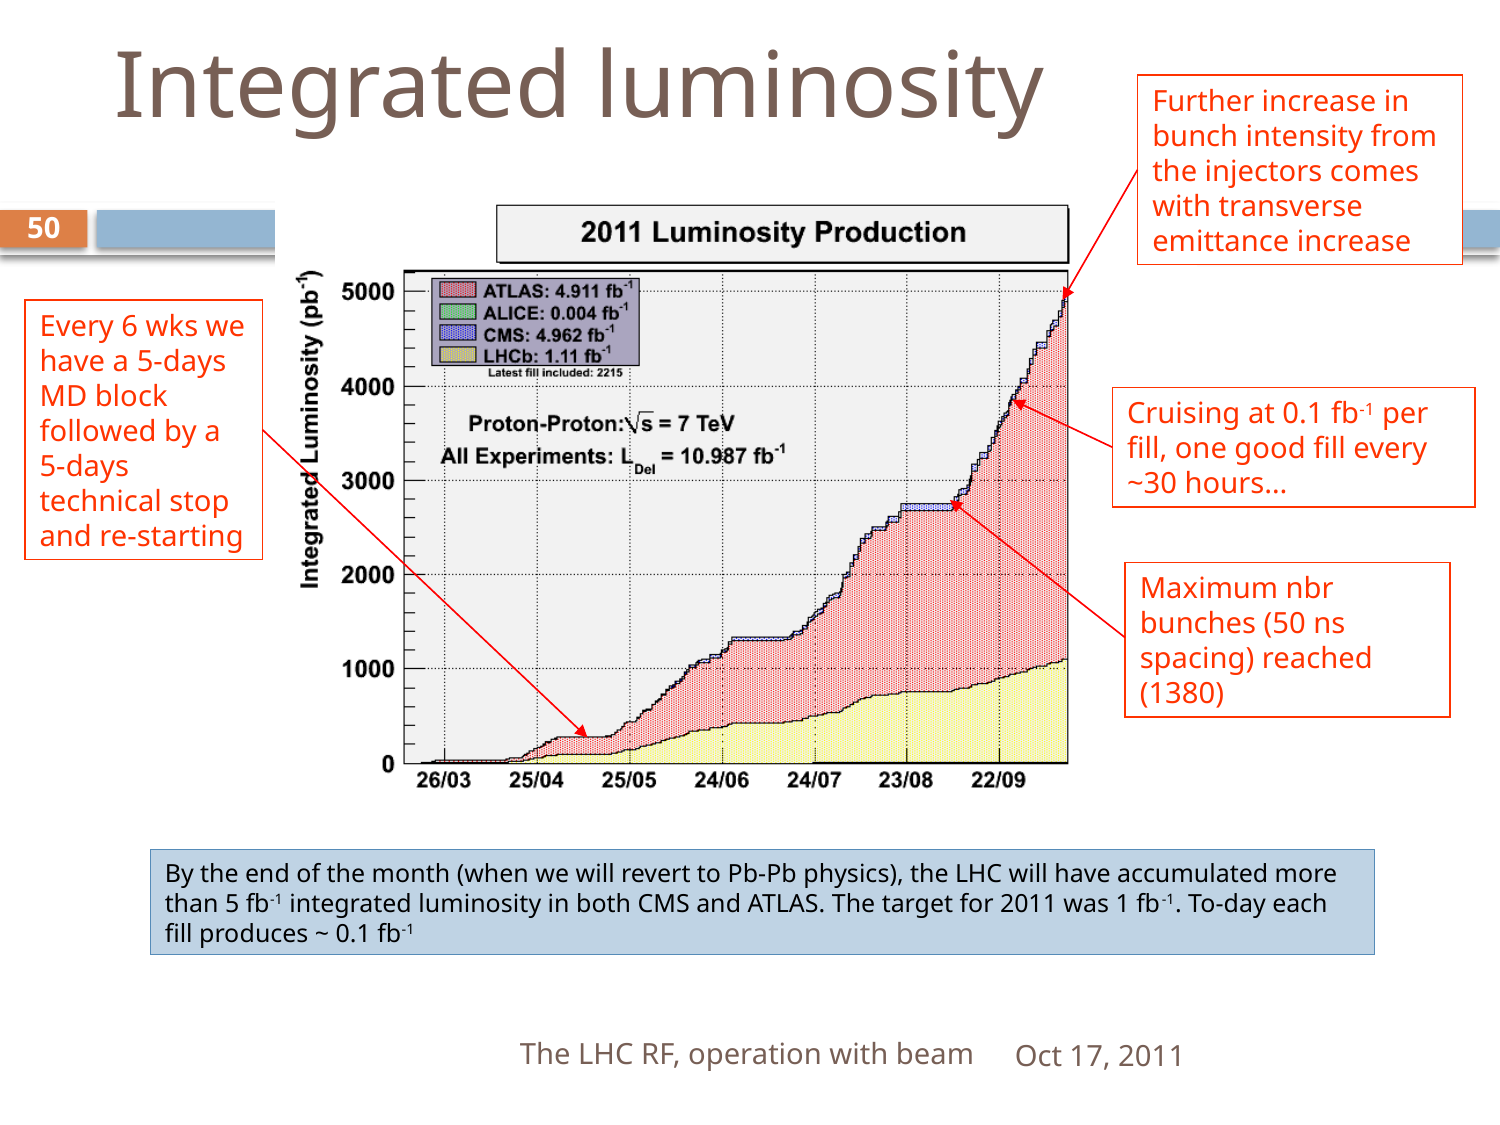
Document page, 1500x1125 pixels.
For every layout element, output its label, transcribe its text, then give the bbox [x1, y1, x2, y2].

picture [274, 199, 1198, 863]
text_box By the end of the month (when we will revert to Pb-Pb physics), the LHC will have accumulated more than 5 fb-1 integrated luminosity in both CMS and ATLAS. The target for 2011 was 1 fb-1. To-day each fill produces ~ 0.1 fb-1 [150, 849, 1375, 955]
slide_number 50 [0, 208, 88, 249]
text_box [1062, 170, 1138, 301]
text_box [1012, 399, 1113, 449]
text_box Further increase in bunch intensity from the injectors comes with transverse emittance increase [1137, 74, 1463, 265]
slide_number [999, 1025, 1438, 1085]
title Integrated luminosity [99, 0, 1438, 163]
text_box Cruising at 0.1 fb-1 per fill, one good fill every ~30 hours… [1202, 387, 1475, 508]
footer The LHC RF, operation with beam [99, 1024, 990, 1085]
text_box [949, 499, 1126, 638]
text_box Every 6 wks we have a 5-days MD block followed by a 5-days technical stop and re-starting [24, 299, 263, 560]
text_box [262, 448, 588, 738]
text_box Maximum nbr bunches (50 ns spacing) reached (1380) [1202, 562, 1450, 717]
